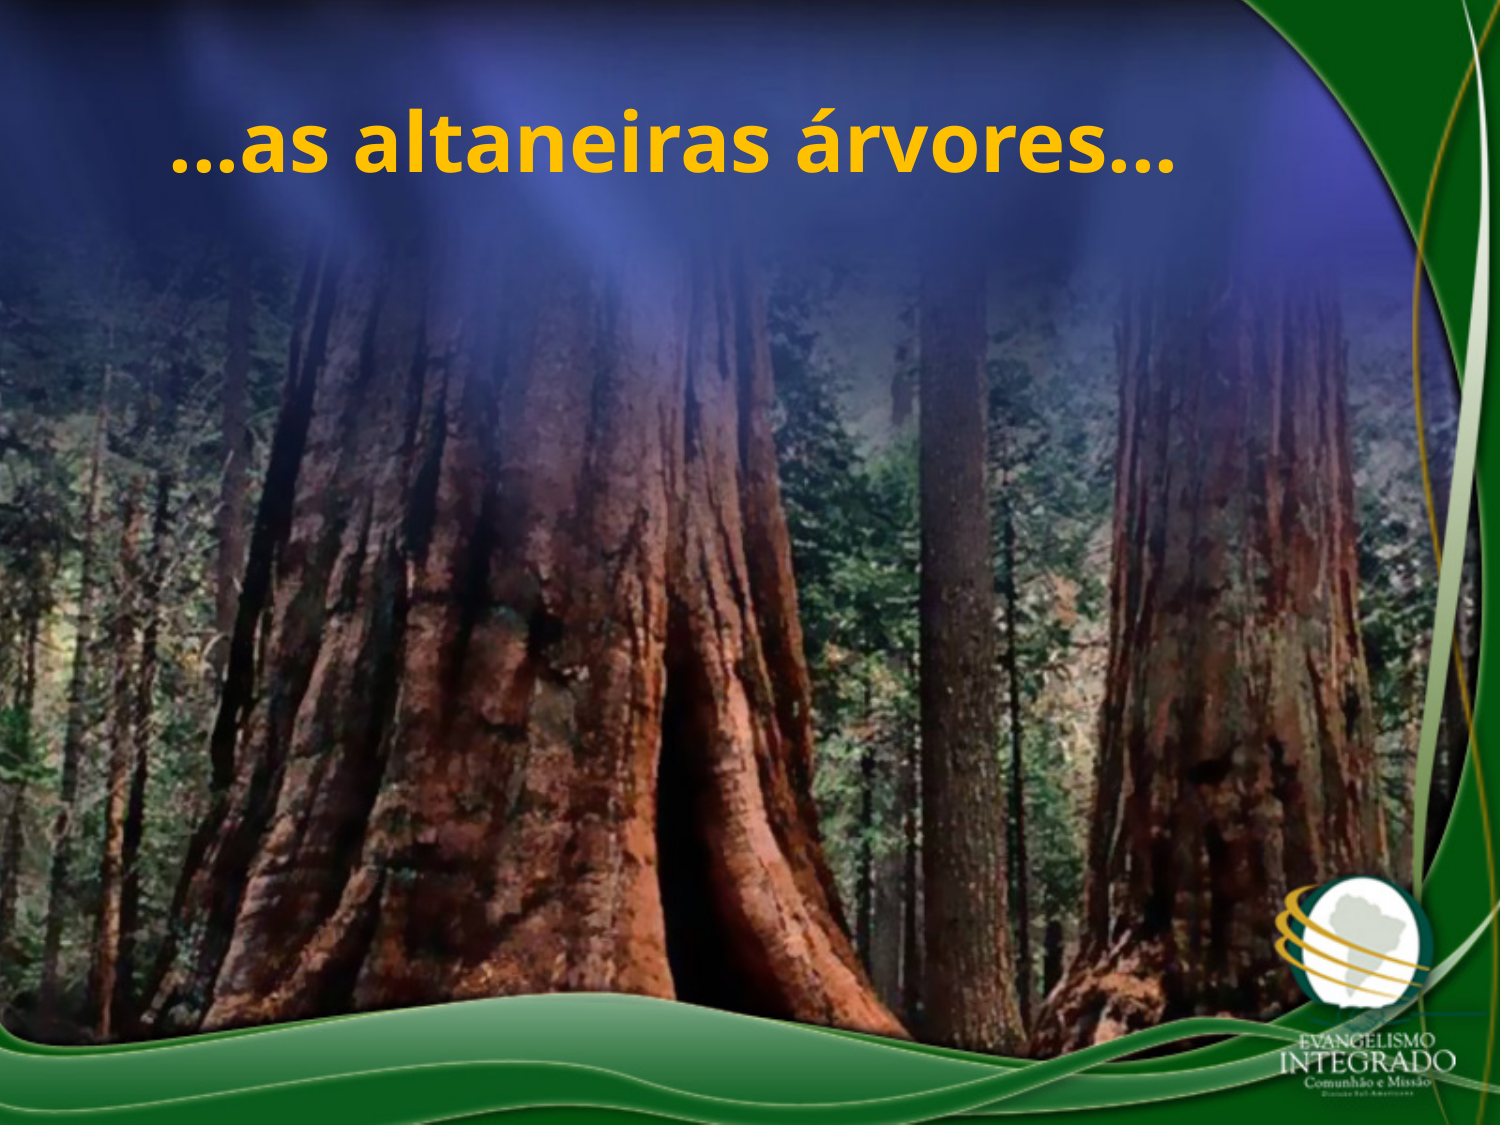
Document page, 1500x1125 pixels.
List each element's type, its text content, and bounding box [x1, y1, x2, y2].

picture [0, 0, 1500, 1125]
text_box ...as altaneiras árvores... [23, 82, 1325, 197]
